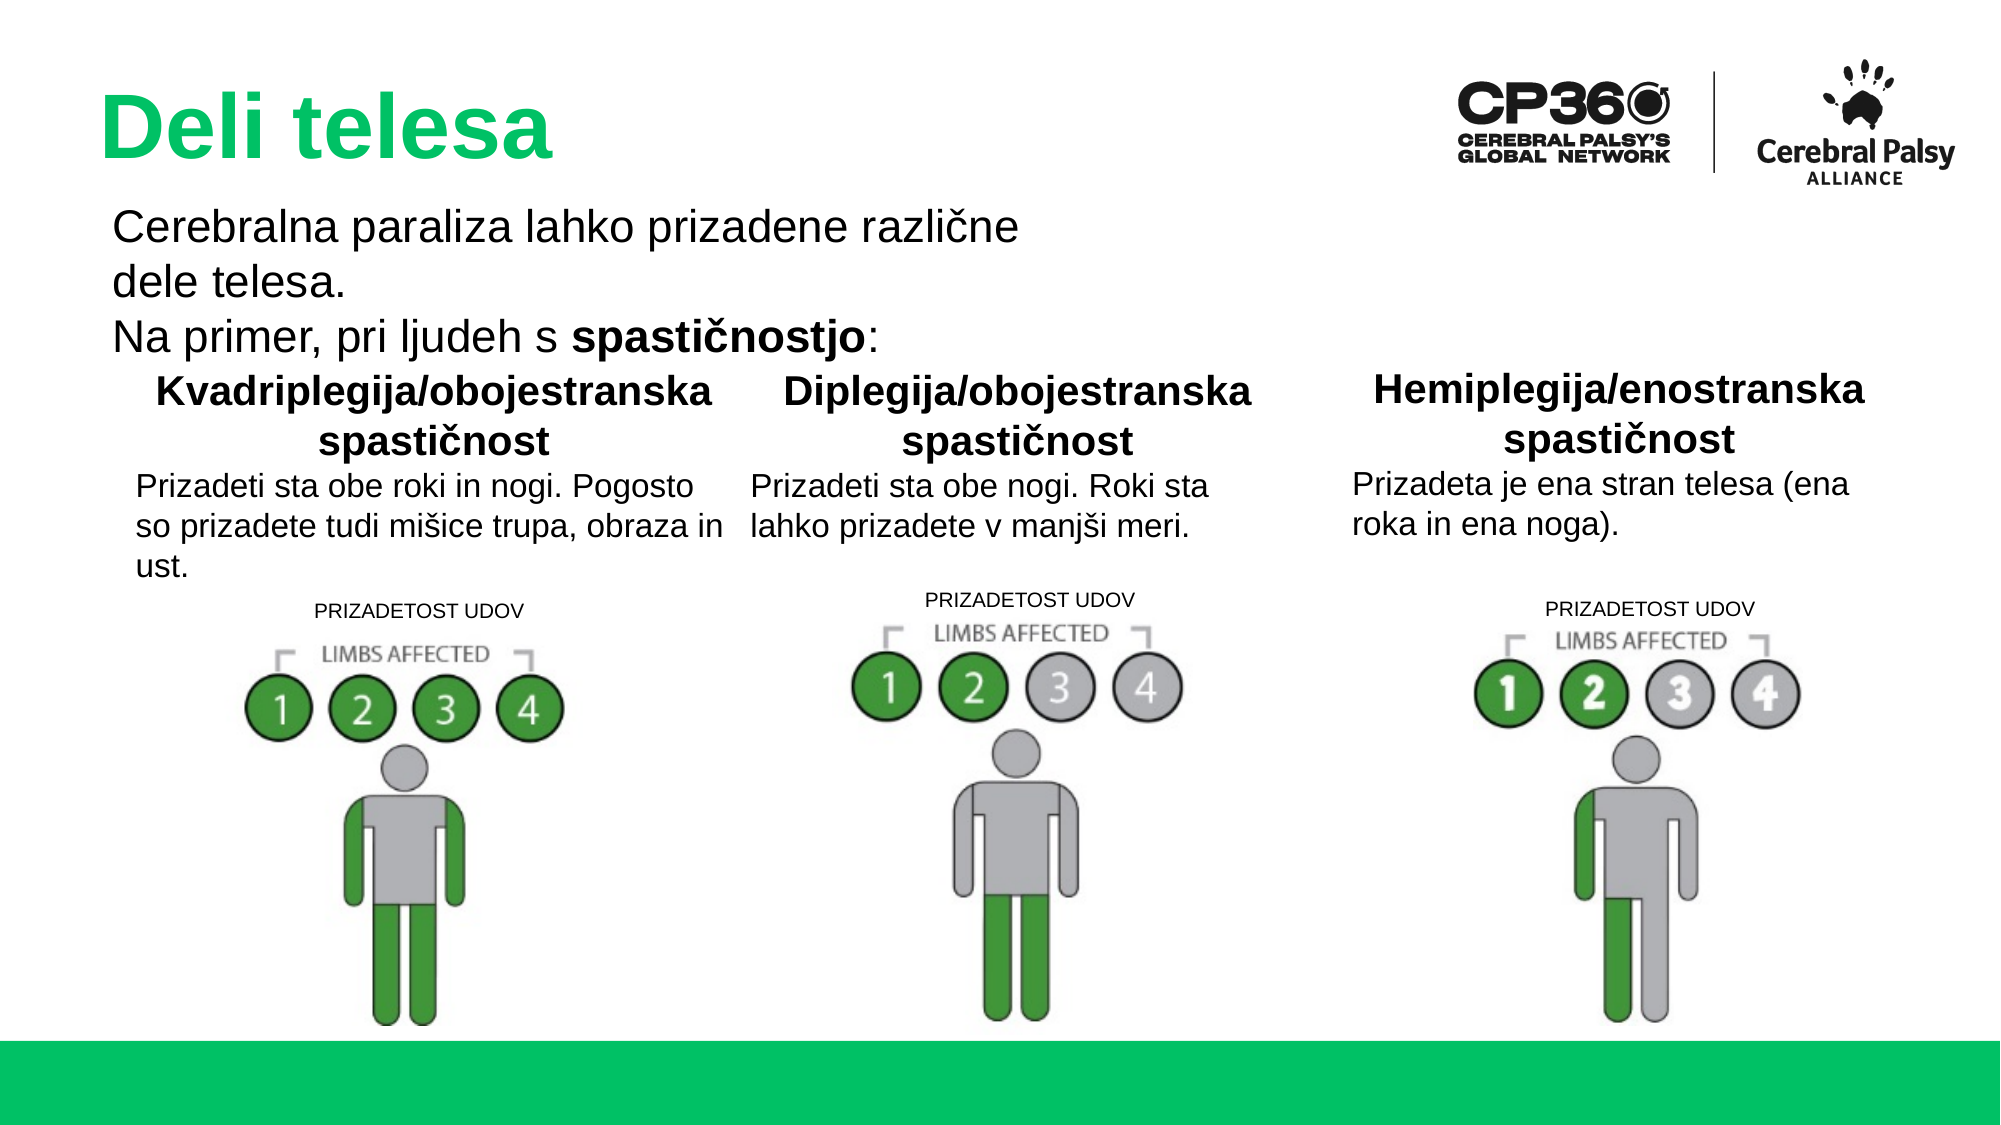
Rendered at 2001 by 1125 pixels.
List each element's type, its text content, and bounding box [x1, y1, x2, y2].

text_box PRIZADETOST UDOV [1530, 588, 1776, 628]
picture [224, 619, 589, 1026]
picture [1383, 30, 2001, 214]
text_box Diplegija/obojestranska spastičnost Prizadeti sta obe nogi. Roki sta lahko prizadete v manjši meri. [735, 356, 1300, 552]
text_box Cerebralna paraliza lahko prizadene različne dele telesa. Na primer, pri ljudeh s spastičnostjo: [97, 189, 1125, 370]
text_box Kvadriplegija/obojestranska spastičnost Prizadeti sta obe roki in nogi. Pogosto so prizadete tudi mišice trupa, obraza in ust. [120, 356, 748, 592]
text_box Hemiplegija/enostranska spastičnost Prizadeta je ena stran telesa (ena roka in ena noga). [1337, 354, 1902, 550]
picture [832, 610, 1203, 1035]
picture [1472, 630, 1803, 1026]
title Deli telesa [84, 71, 1526, 190]
text_box PRIZADETOST UDOV [909, 579, 1173, 608]
text_box PRIZADETOST UDOV [299, 590, 562, 617]
